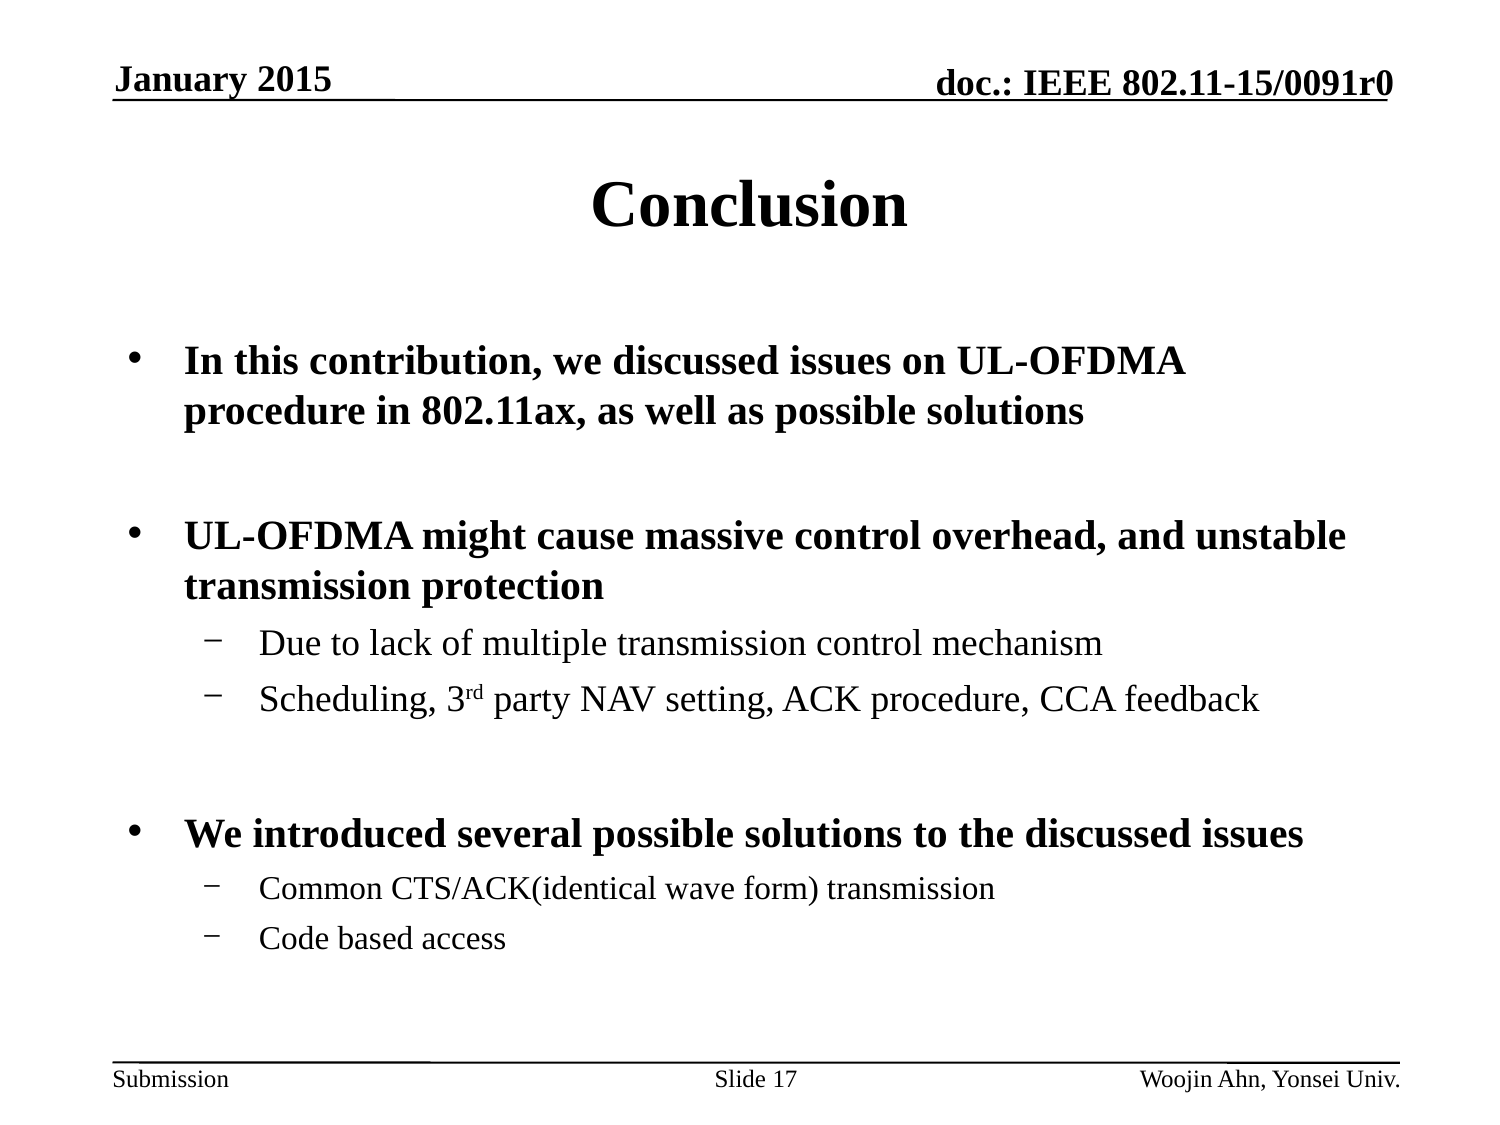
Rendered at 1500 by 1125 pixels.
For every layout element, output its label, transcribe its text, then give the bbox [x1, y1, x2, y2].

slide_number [114, 54, 423, 100]
list In this contribution, we discussed issues on UL-OFDMA procedure in 802.11ax, as well as possible solutions UL-OFDMA might cause massive control overhead, and unstable transmission protection Due to lack of multiple transmission control mechanism Scheduling, 3rd party NAV setting, ACK procedure, CCA feedback We introduced several possible solutions to the discussed issues Common CTS/ACK(identical wave form) transmission Code based access [112, 324, 1388, 1000]
title Conclusion [112, 112, 1388, 288]
slide_number Slide 17 [712, 1061, 800, 1123]
footer Woojin Ahn, Yonsei Univ. [878, 1061, 1402, 1093]
